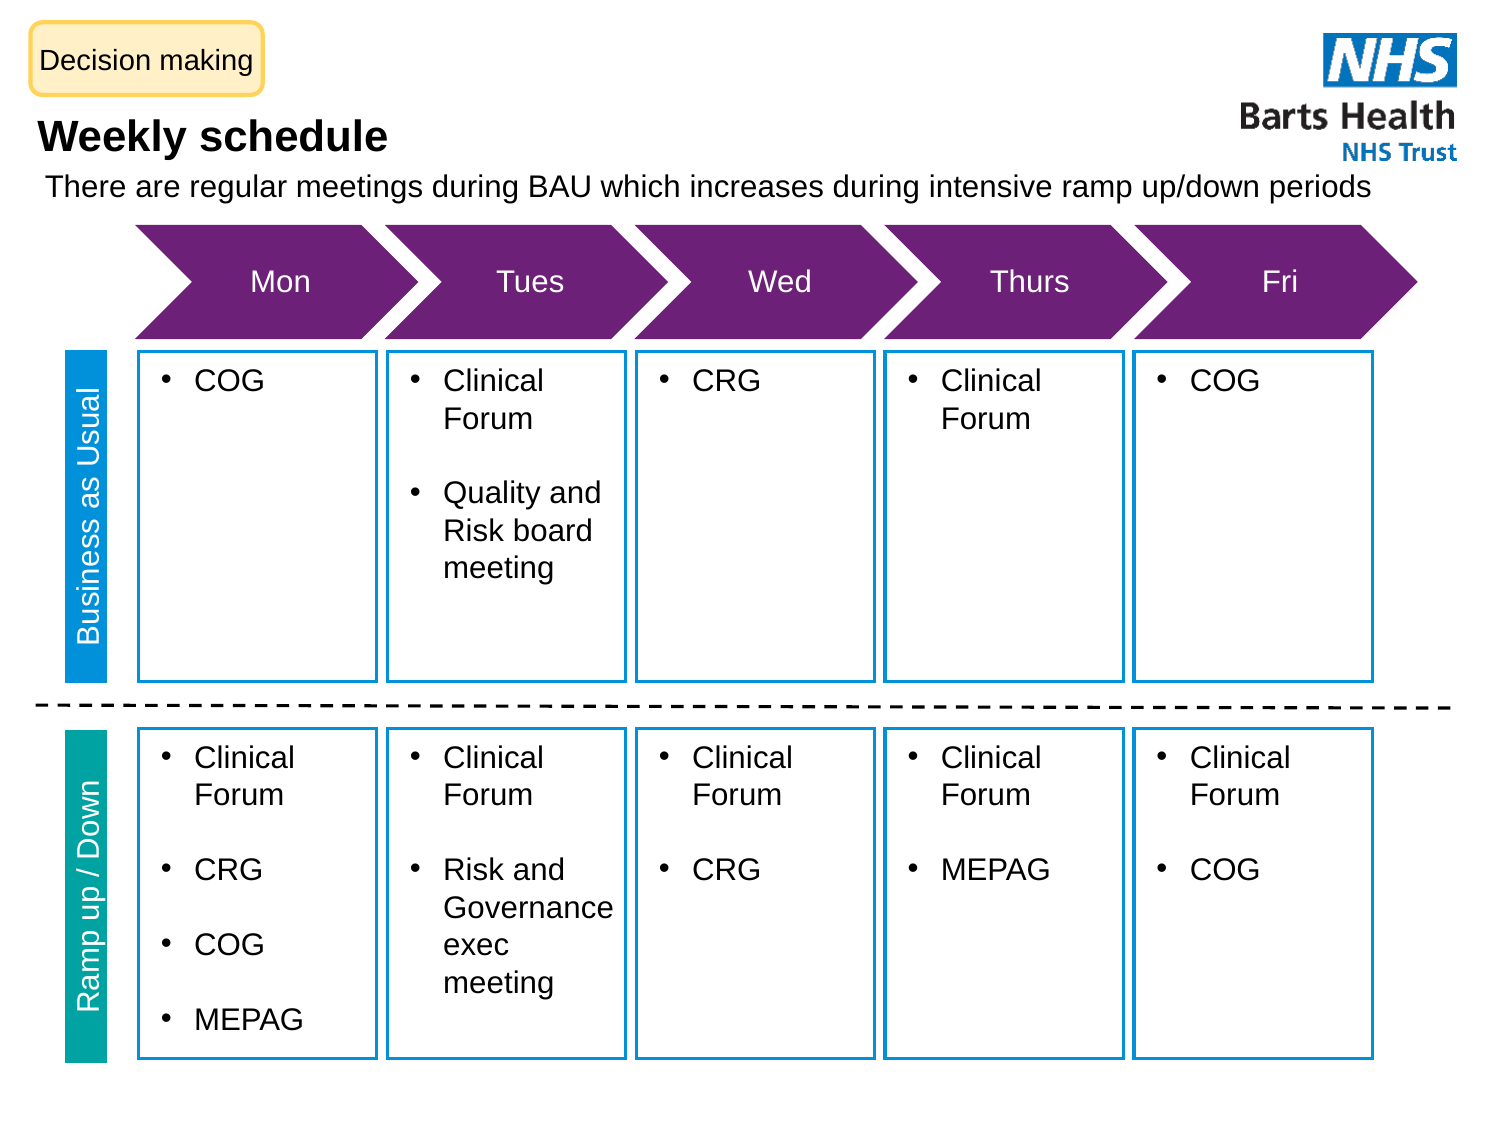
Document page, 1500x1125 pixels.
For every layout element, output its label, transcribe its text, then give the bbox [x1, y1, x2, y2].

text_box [35, 705, 1457, 709]
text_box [138, 185, 1416, 379]
text_box Clinical Forum Risk and Governance exec meeting [386, 727, 626, 1060]
picture [1241, 33, 1457, 161]
text_box Weekly schedule [27, 76, 1241, 192]
text_box CRG [635, 379, 875, 683]
text_box COG [137, 350, 378, 683]
text_box Clinical Forum Quality and Risk board meeting [386, 379, 626, 683]
text_box Decision making [30, 22, 263, 95]
text_box COG [1133, 379, 1373, 683]
text_box Clinical Forum [884, 379, 1124, 683]
text_box Clinical Forum MEPAG [884, 727, 1124, 1060]
text_box Ramp up / Down [66, 731, 107, 1063]
text_box Clinical Forum COG [1133, 727, 1373, 1060]
text_box Clinical Forum CRG [635, 727, 875, 1060]
text_box There are regular meetings during BAU which increases during intensive ramp up/down periods [35, 147, 1417, 223]
text_box Business as Usual [66, 350, 107, 683]
text_box Clinical Forum CRG COG MEPAG [137, 727, 378, 1060]
